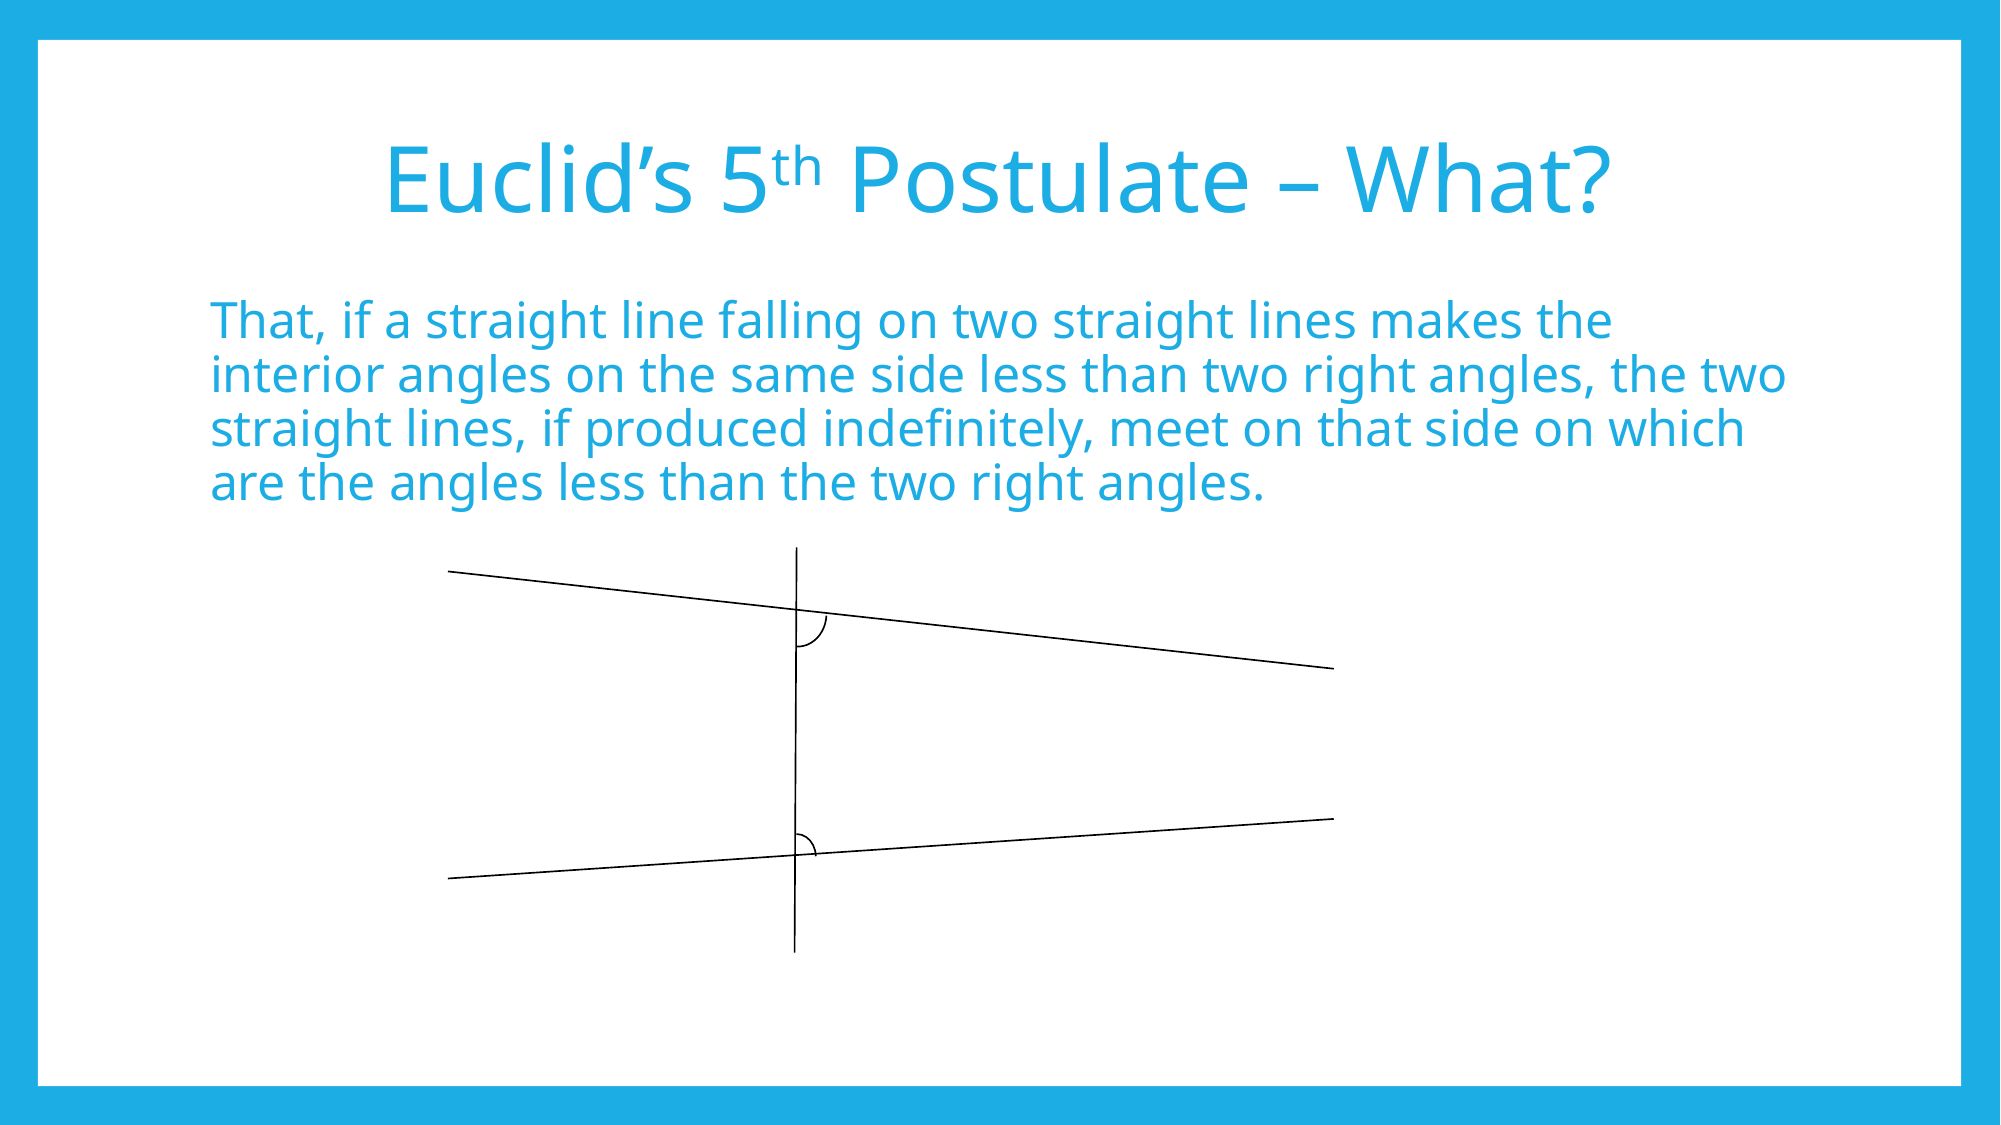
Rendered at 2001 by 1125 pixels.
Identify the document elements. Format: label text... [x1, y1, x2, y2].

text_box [447, 818, 1335, 879]
title Euclid’s 5th Postulate – What? [187, 71, 1808, 287]
list That, if a straight line falling on two straight lines makes the interior angles on the same side less than two right angles, the two straight lines, if produced indefinitely, meet on that side on which are the angles less than the two right angles. [187, 287, 1808, 1048]
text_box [447, 571, 1335, 670]
